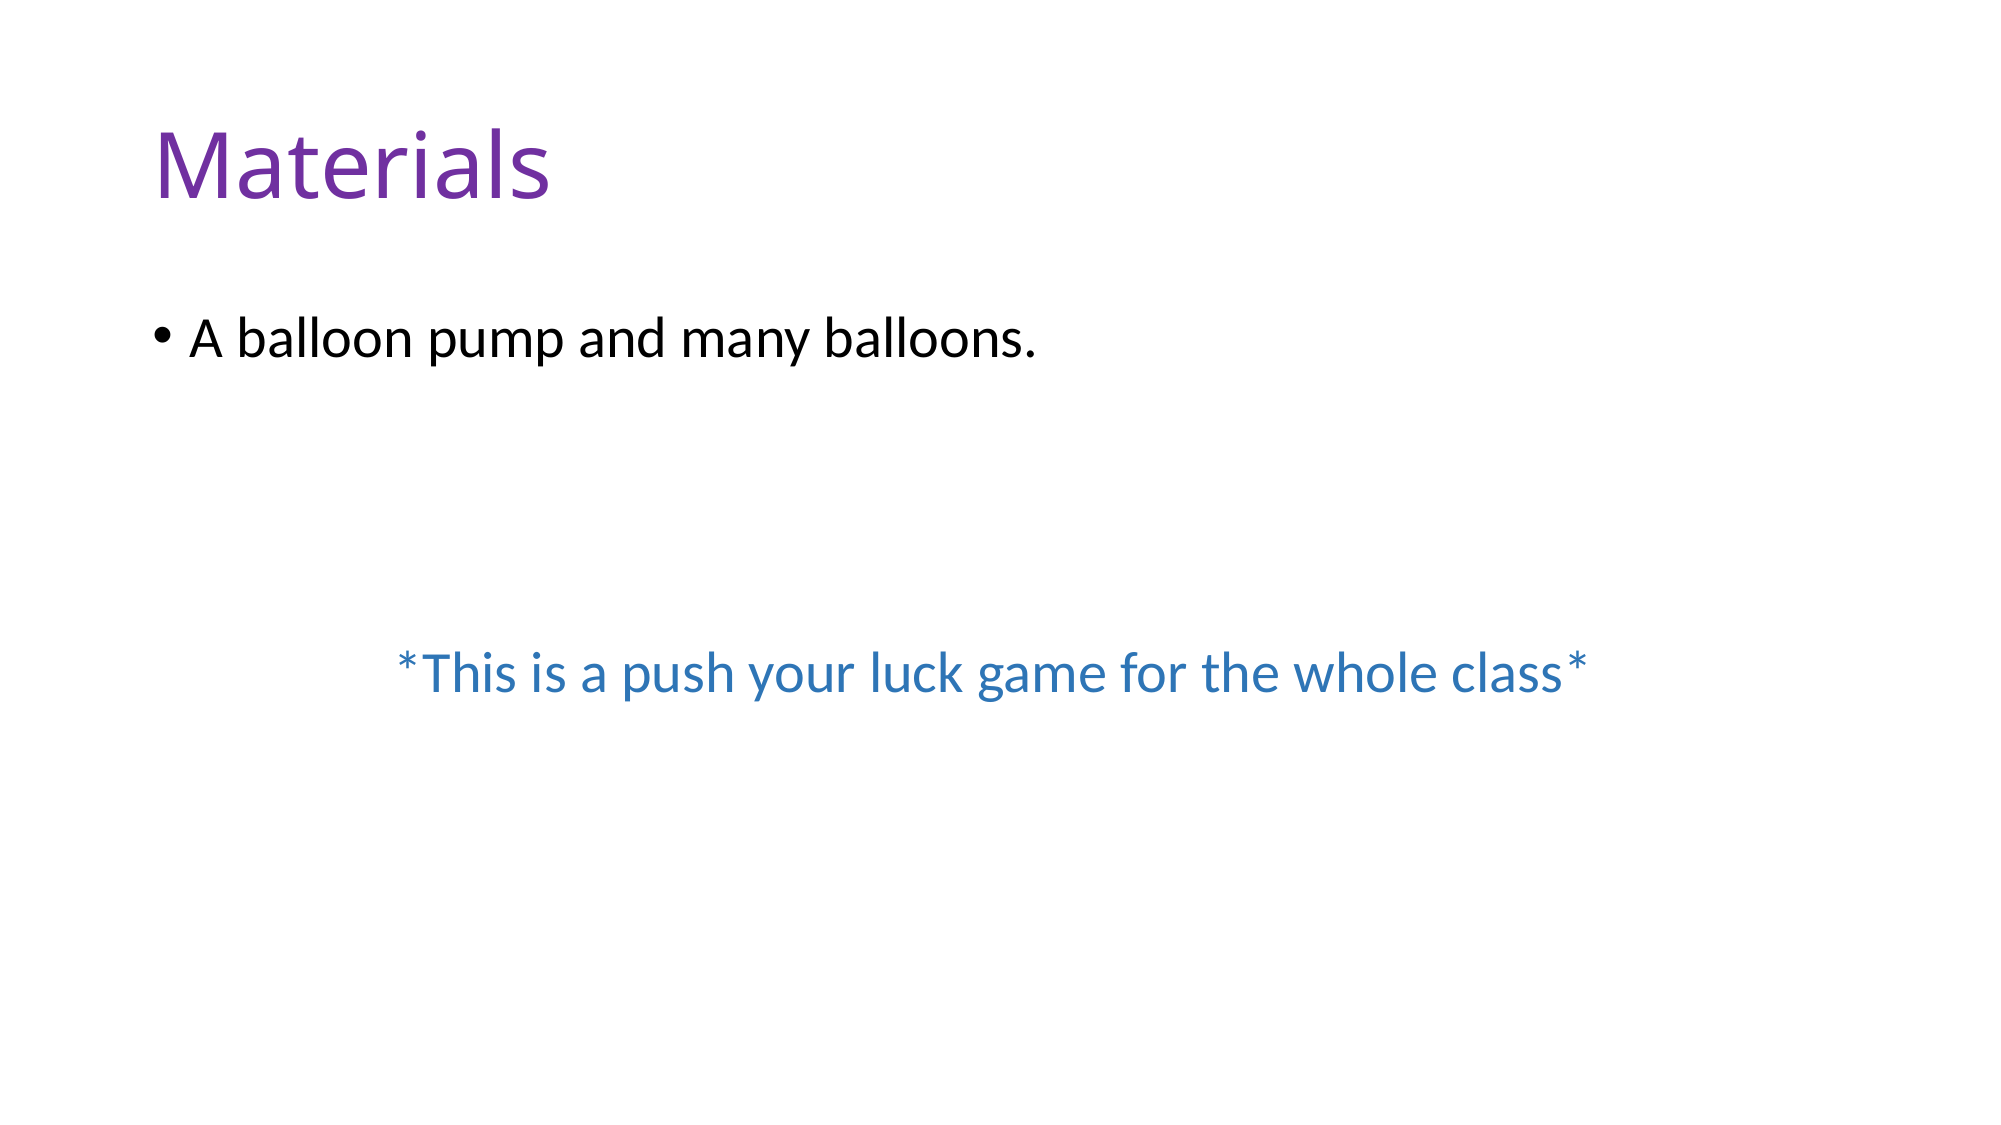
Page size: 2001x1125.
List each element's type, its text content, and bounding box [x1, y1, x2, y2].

title Materials [137, 59, 1863, 278]
list A balloon pump and many balloons. *This is a push your luck game for the whole class* [137, 299, 1863, 1014]
